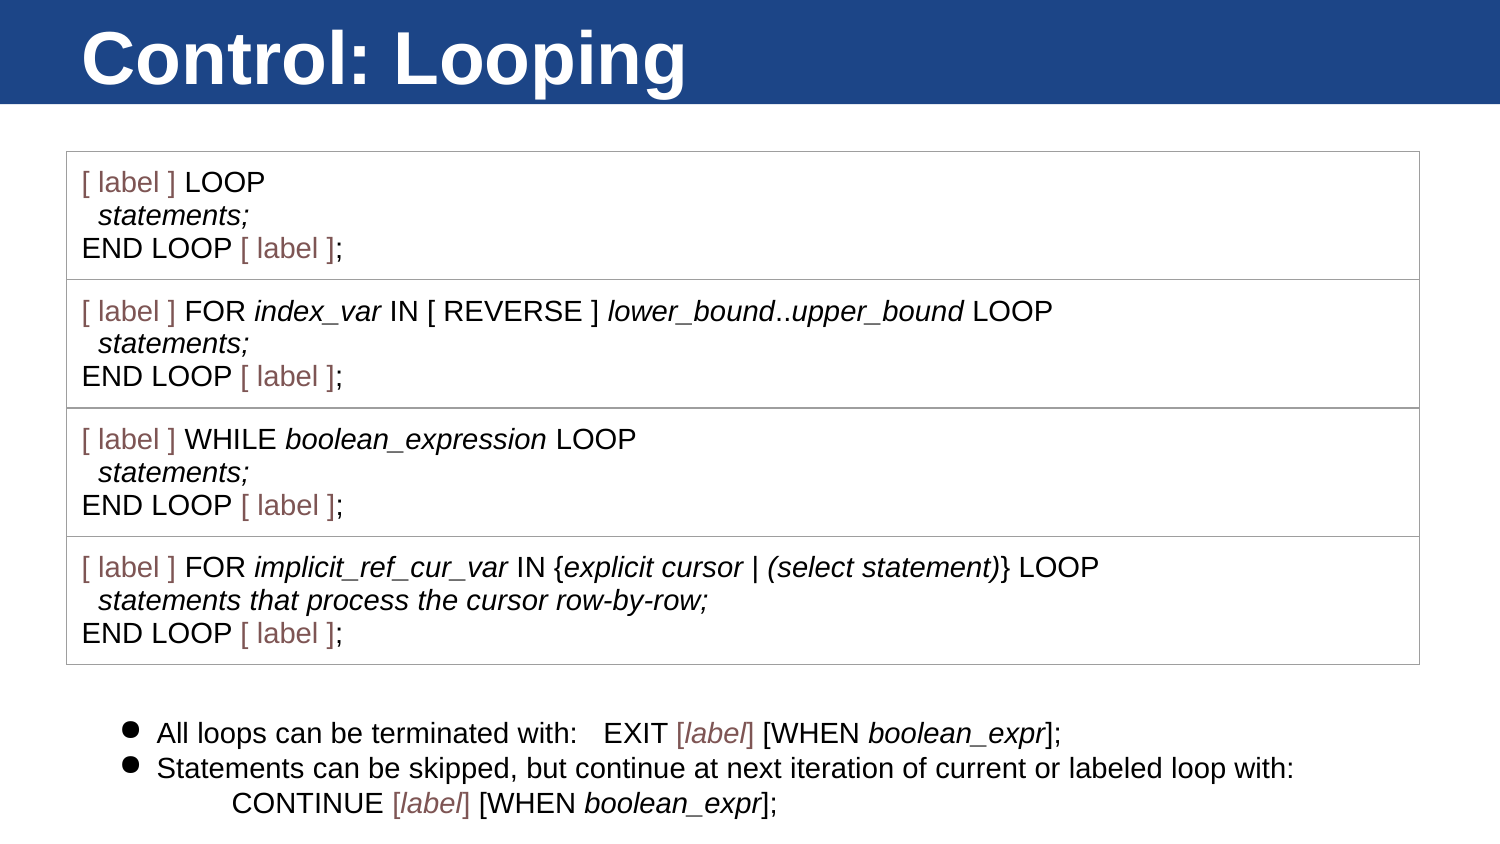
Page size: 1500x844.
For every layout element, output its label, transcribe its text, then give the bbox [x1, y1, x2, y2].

table_header [ label ] LOOP statements; END LOOP [ label ]; [67, 152, 1419, 279]
table_cell [ label ] FOR index_var IN [ REVERSE ] lower_bound..upper_bound LOOP statements; END LOOP [ label ]; [67, 280, 1419, 407]
title Control: Looping [66, 5, 1417, 105]
table_cell [ label ] WHILE boolean_expression LOOP statements; END LOOP [ label ]; [67, 409, 1419, 536]
table_cell [ label ] FOR implicit_ref_cur_var IN {explicit cursor | (select statement)} LOOP statements that process the cursor row-by-row; END LOOP [ label ]; [67, 537, 1419, 664]
text_box All loops can be terminated with: EXIT [label] [WHEN boolean_expr]; Statements can be skipped, but continue at next iteration of current or labeled loop with: CONTINUE [label] [WHEN boolean_expr]; [66, 699, 1417, 821]
